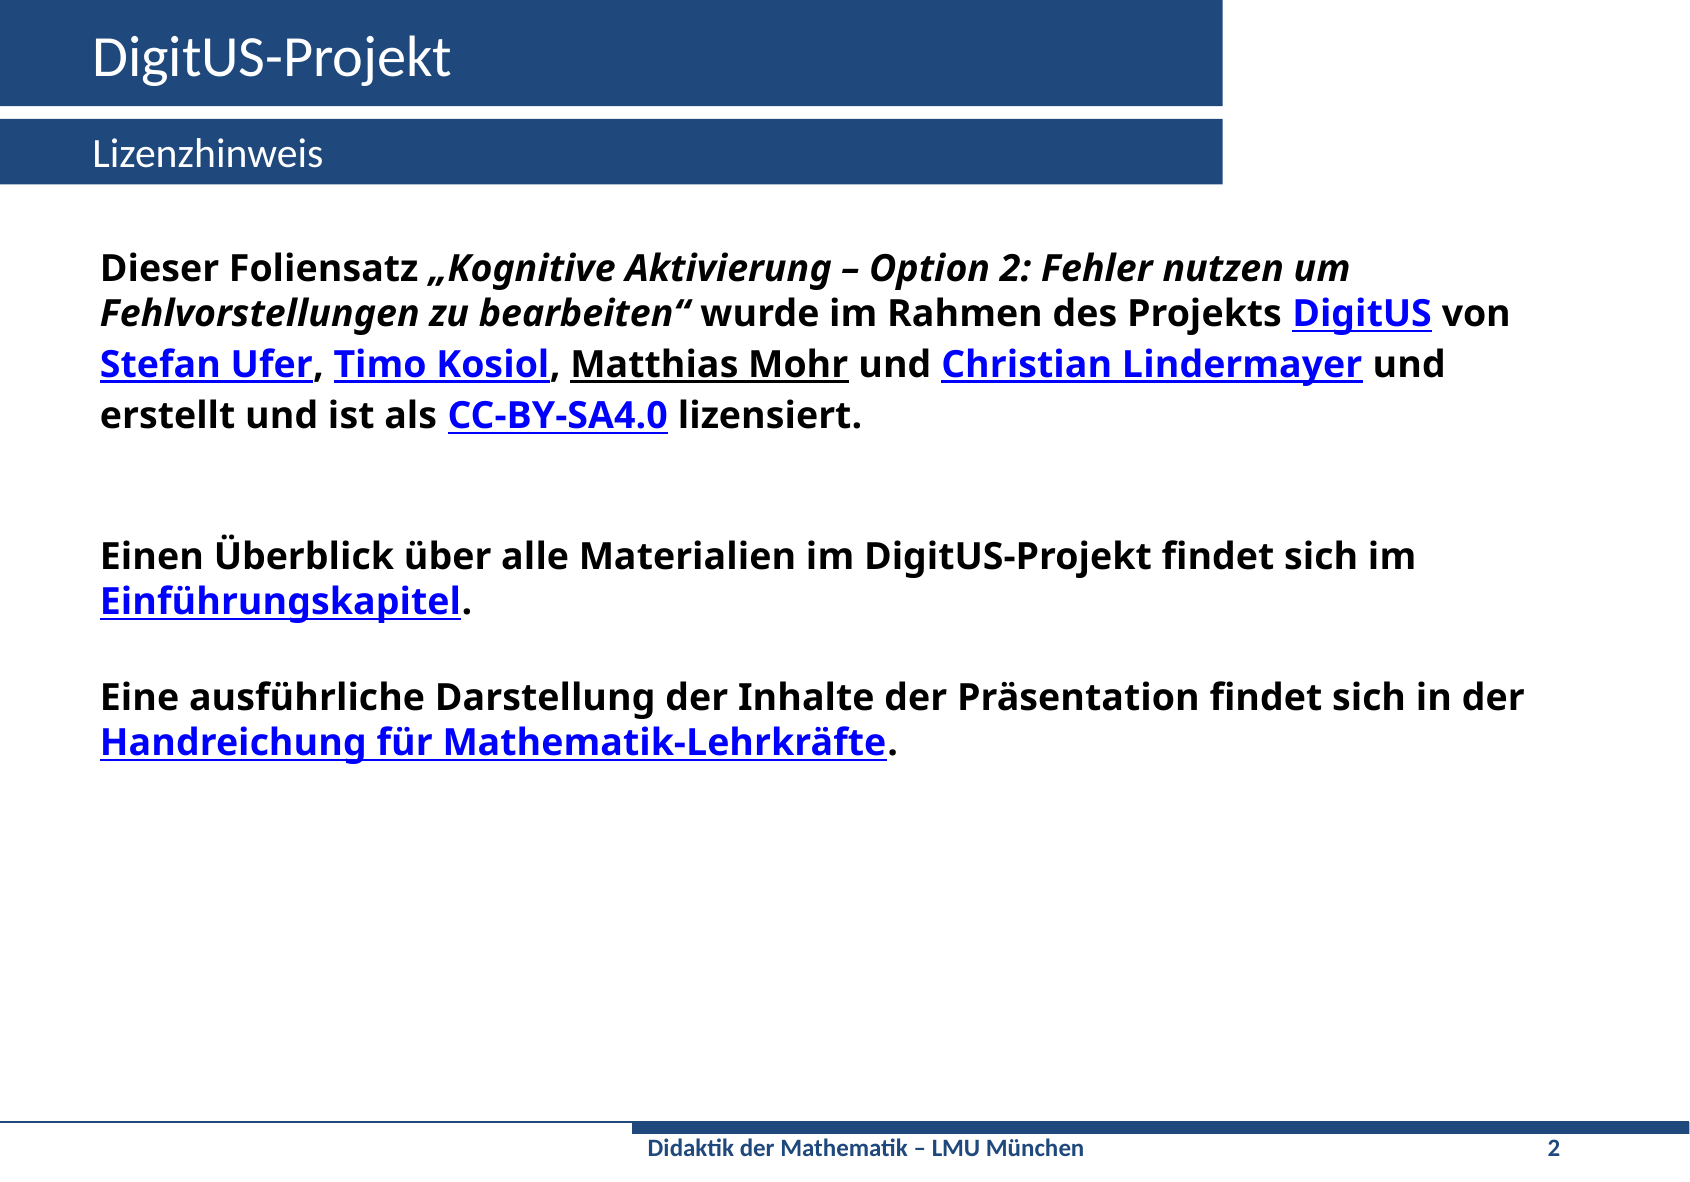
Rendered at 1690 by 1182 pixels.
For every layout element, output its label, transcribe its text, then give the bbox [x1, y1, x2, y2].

list Lizenzhinweis [76, 117, 1211, 185]
list Dieser Foliensatz „Kognitive Aktivierung – Option 2: Fehler nutzen um Fehlvorstellungen zu bearbeiten“ wurde im Rahmen des Projekts DigitUS von Stefan Ufer, Timo Kosiol, Matthias Mohr und Christian Lindermayer und erstellt und ist als CC-BY-SA4.0 lizensiert. Einen Überblick über alle Materialien im DigitUS-Projekt findet sich im Einführungskapitel. Eine ausführliche Darstellung der Inhalte der Präsentation findet sich in der Handreichung für Mathematik-Lehrkräfte. [84, 236, 1605, 1056]
title DigitUS-Projekt [76, 0, 1211, 107]
